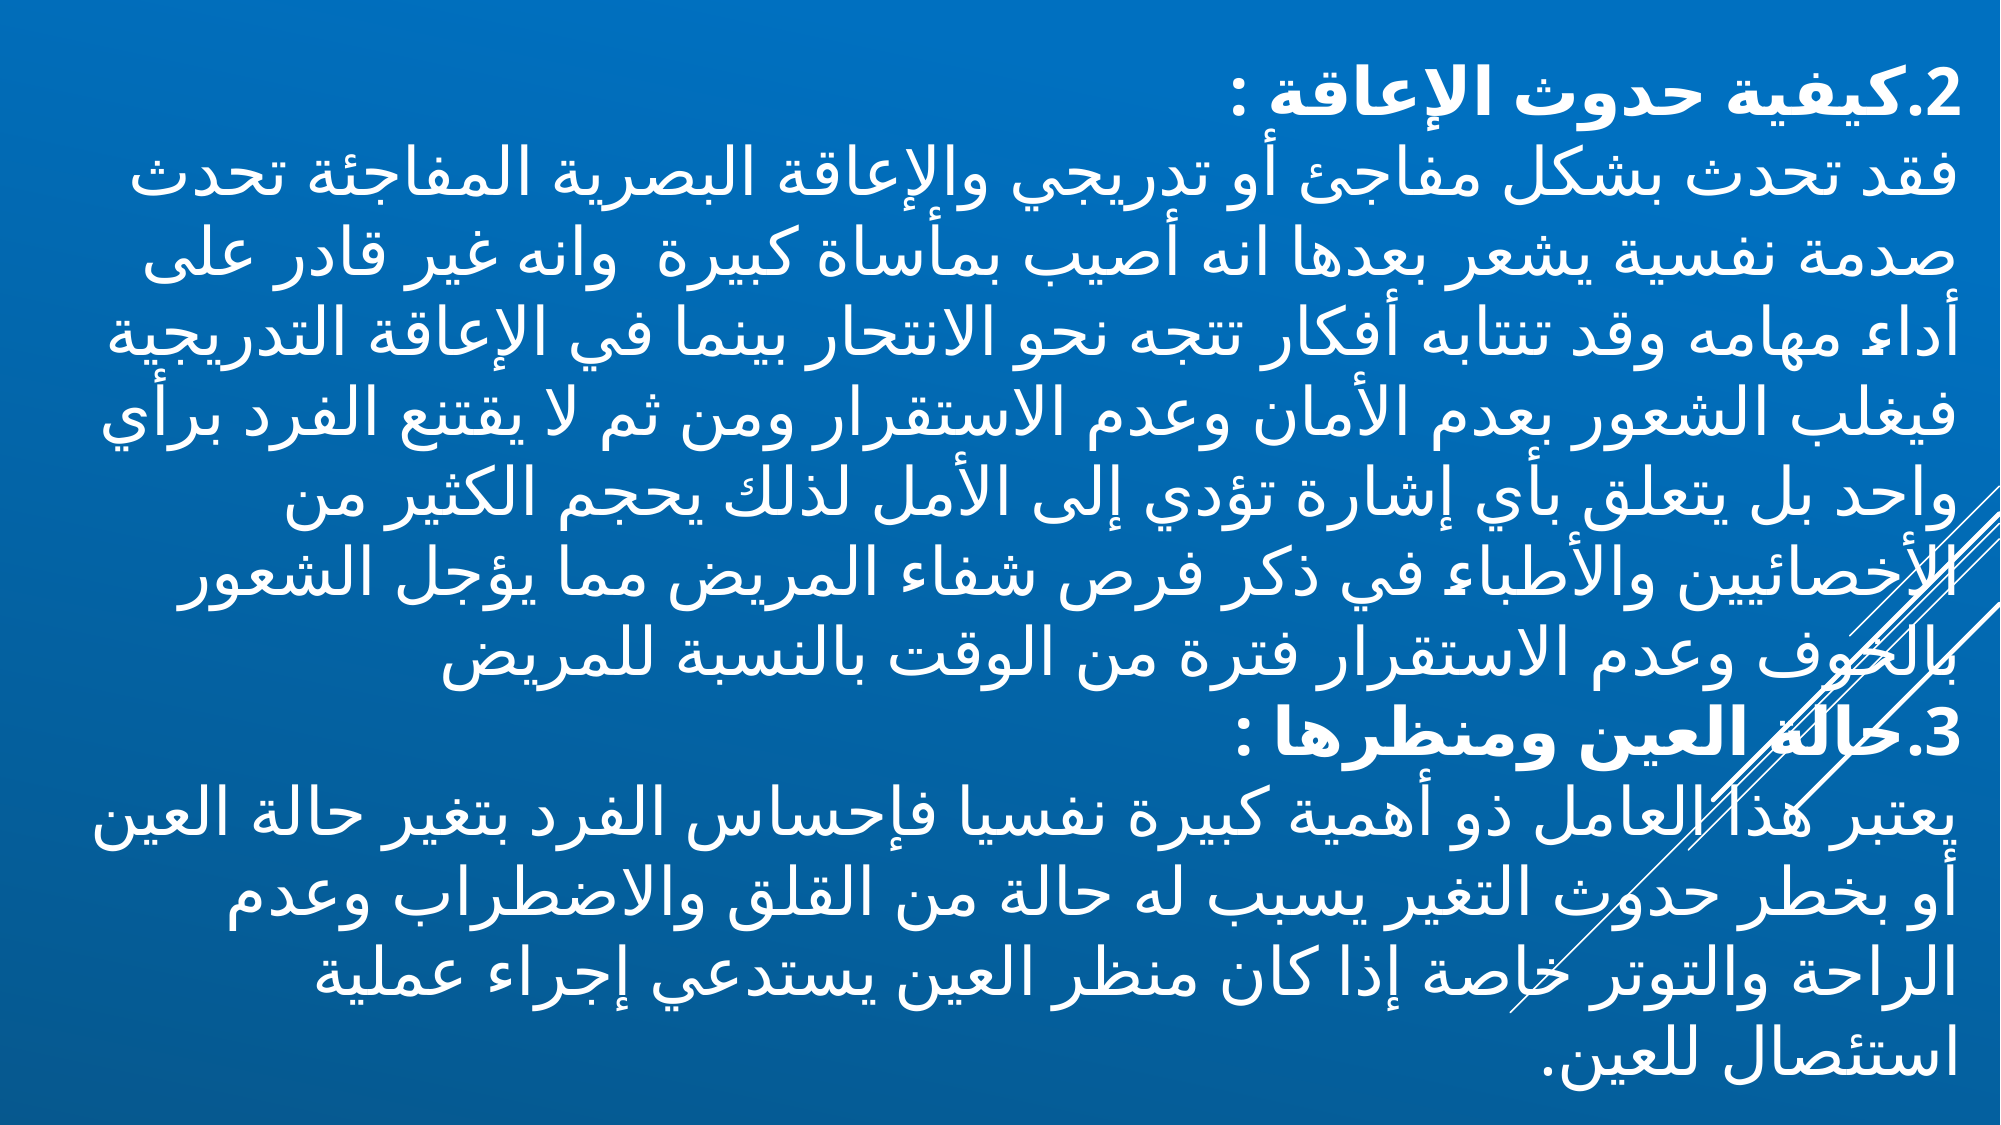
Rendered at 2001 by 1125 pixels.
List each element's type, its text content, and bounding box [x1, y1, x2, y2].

text_box 2. كيفية حدوث الإعاقة : فقد تحدث بشكل مفاجئ أو تدريجي والإعاقة البصرية المفاجئة تحدث صدمة نفسية يشعر بعدها انه أصيب بمأساة كبيرة وانه غير قادر على أداء مهامه وقد تنتابه أفكار تتجه نحو الانتحار بينما في الإعاقة التدريجية فيغلب الشعور بعدم الأمان وعدم الاستقرار ومن ثم لا يقتنع الفرد برأي واحد بل يتعلق بأي إشارة تؤدي إلى الأمل لذلك يحجم الكثير من الأخصائيين والأطباء في ذكر فرص شفاء المريض مما يؤجل الشعور بالخوف وعدم الاستقرار فترة من الوقت بالنسبة للمريض 3. حالة العين ومنظرها : يعتبر هذا العامل ذو أهمية كبيرة نفسيا فإحساس الفرد بتغير حالة العين أو بخطر حدوث التغير يسبب له حالة من القلق والاضطراب وعدم الراحة والتوتر خاصة إذا كان منظر العين يستدعي إجراء عملية استئصال للعين. [42, 41, 1977, 1096]
